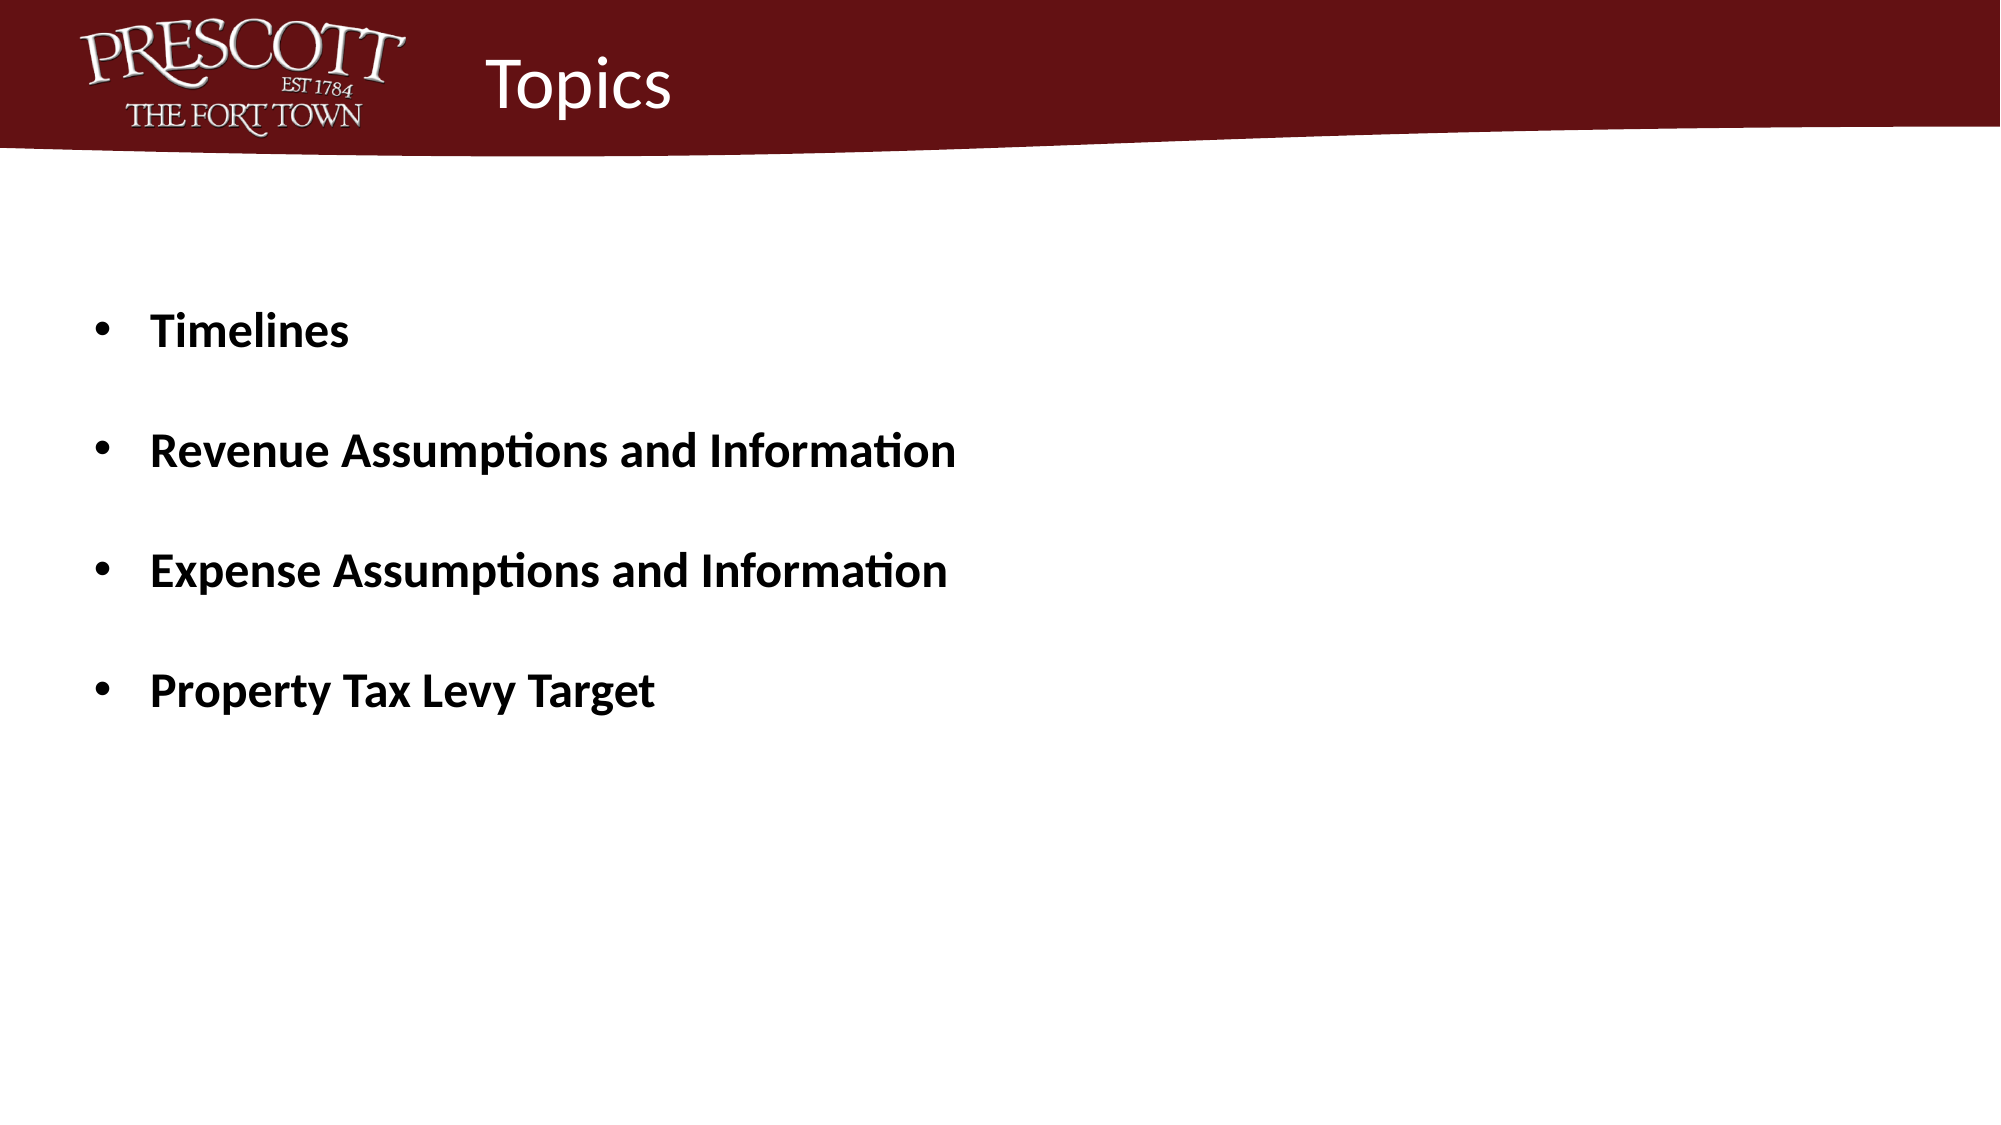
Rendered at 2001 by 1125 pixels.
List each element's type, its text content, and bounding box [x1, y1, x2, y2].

text_box [0, 0, 2000, 157]
text_box Timelines Revenue Assumptions and Information Expense Assumptions and Information Property Tax Levy Target [79, 230, 1915, 901]
text_box Topics [470, 25, 762, 131]
picture [79, 17, 406, 139]
